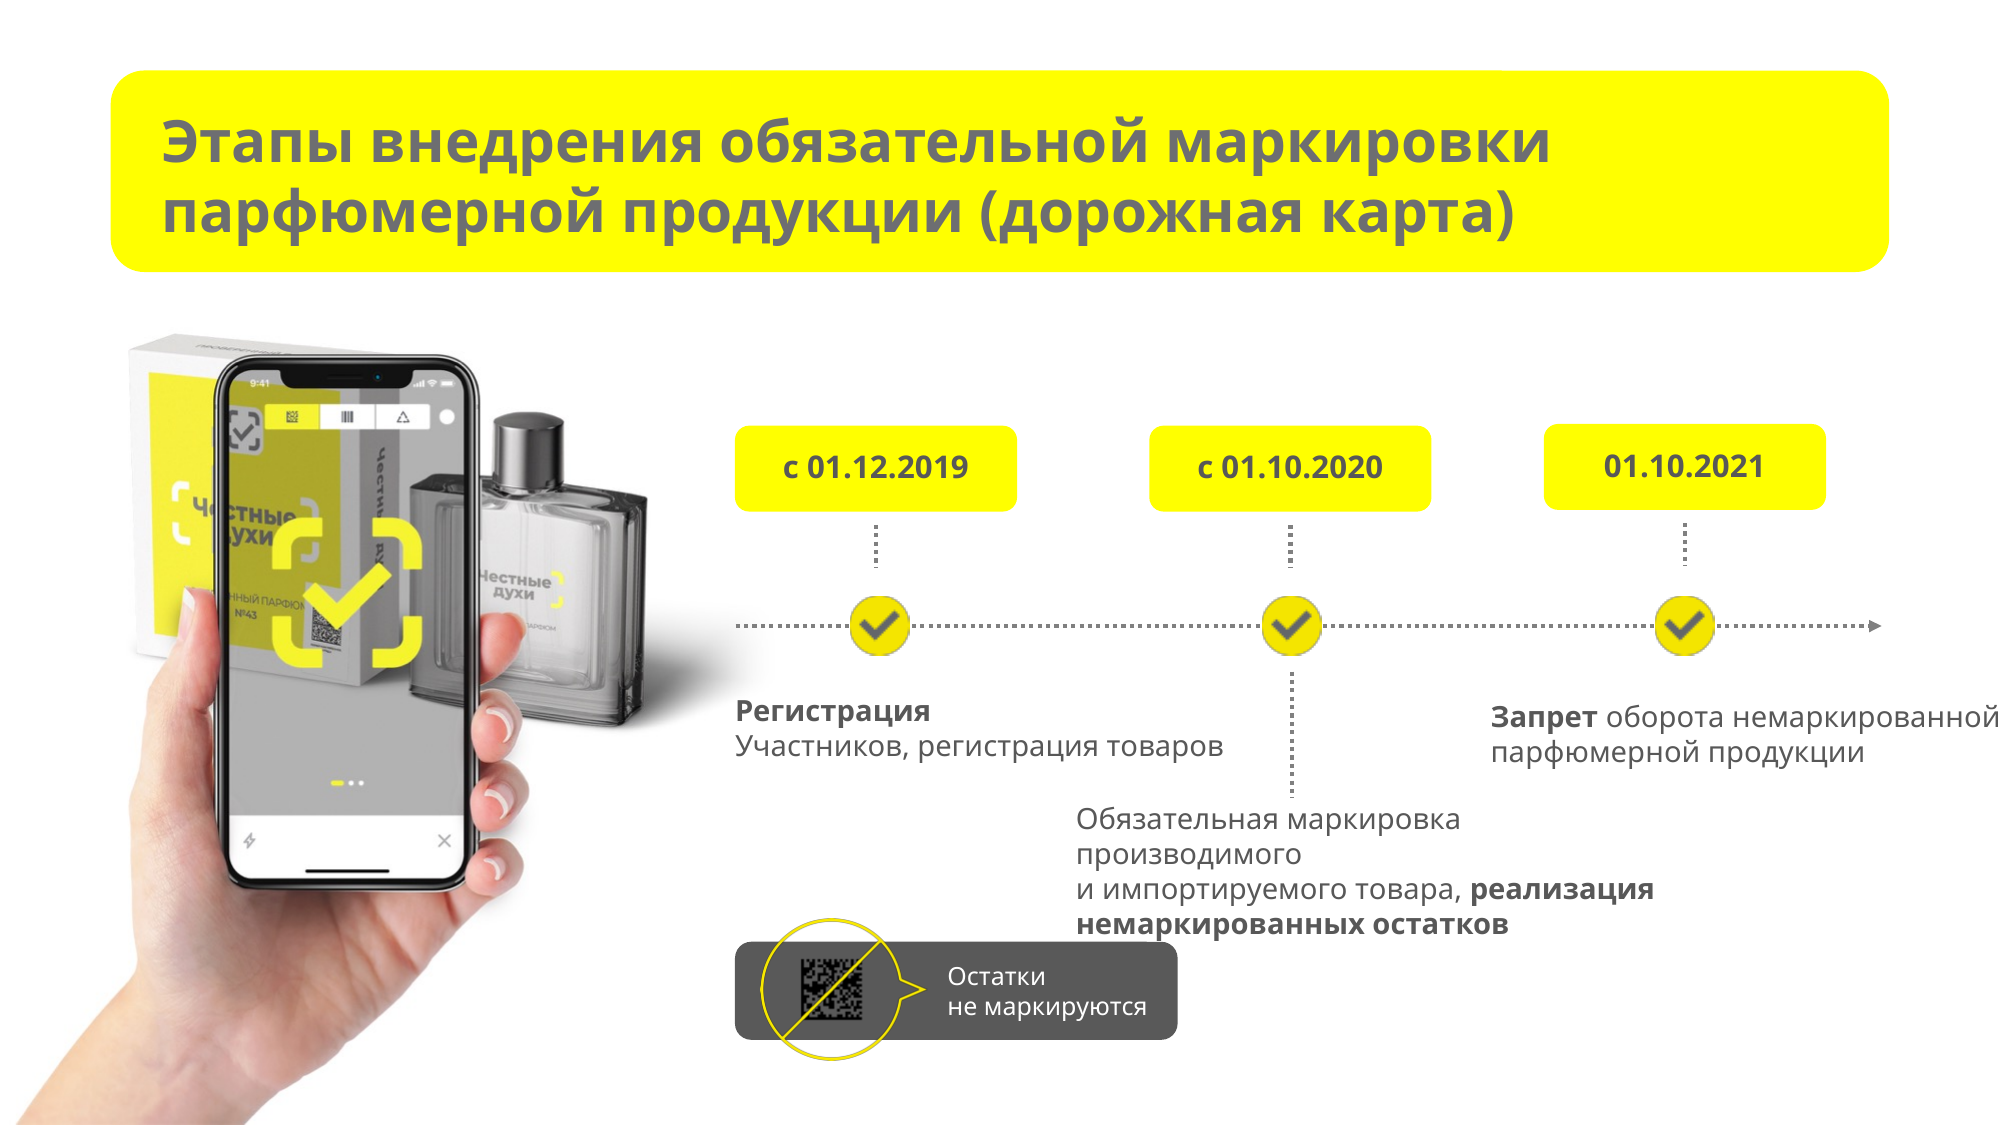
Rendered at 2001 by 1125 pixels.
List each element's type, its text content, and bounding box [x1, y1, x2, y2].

text_box с 01.10.2020 [1149, 445, 1432, 485]
text_box Регистрация Участников, регистрация товаров [839, 690, 1272, 763]
text_box Этапы внедрения обязательной маркировки парфюмерной продукции (дорожная карта) [146, 97, 1767, 252]
text_box 01.10.2021 [1543, 443, 1826, 484]
text_box Запрет оборота немаркированной парфюмерной продукции [1490, 695, 2000, 803]
text_box с 01.12.2019 [839, 445, 1010, 485]
picture [0, 303, 839, 1125]
text_box Обязательная маркировка производимого и импортируемого товара, реализация немаркированных остатков [1075, 798, 1656, 940]
text_box [1148, 424, 1433, 513]
picture [1262, 596, 1322, 656]
picture [1655, 596, 1715, 656]
text_box [839, 424, 1019, 513]
picture [850, 596, 910, 656]
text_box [734, 918, 1178, 1061]
text_box [109, 69, 1891, 274]
text_box [1542, 422, 1828, 511]
